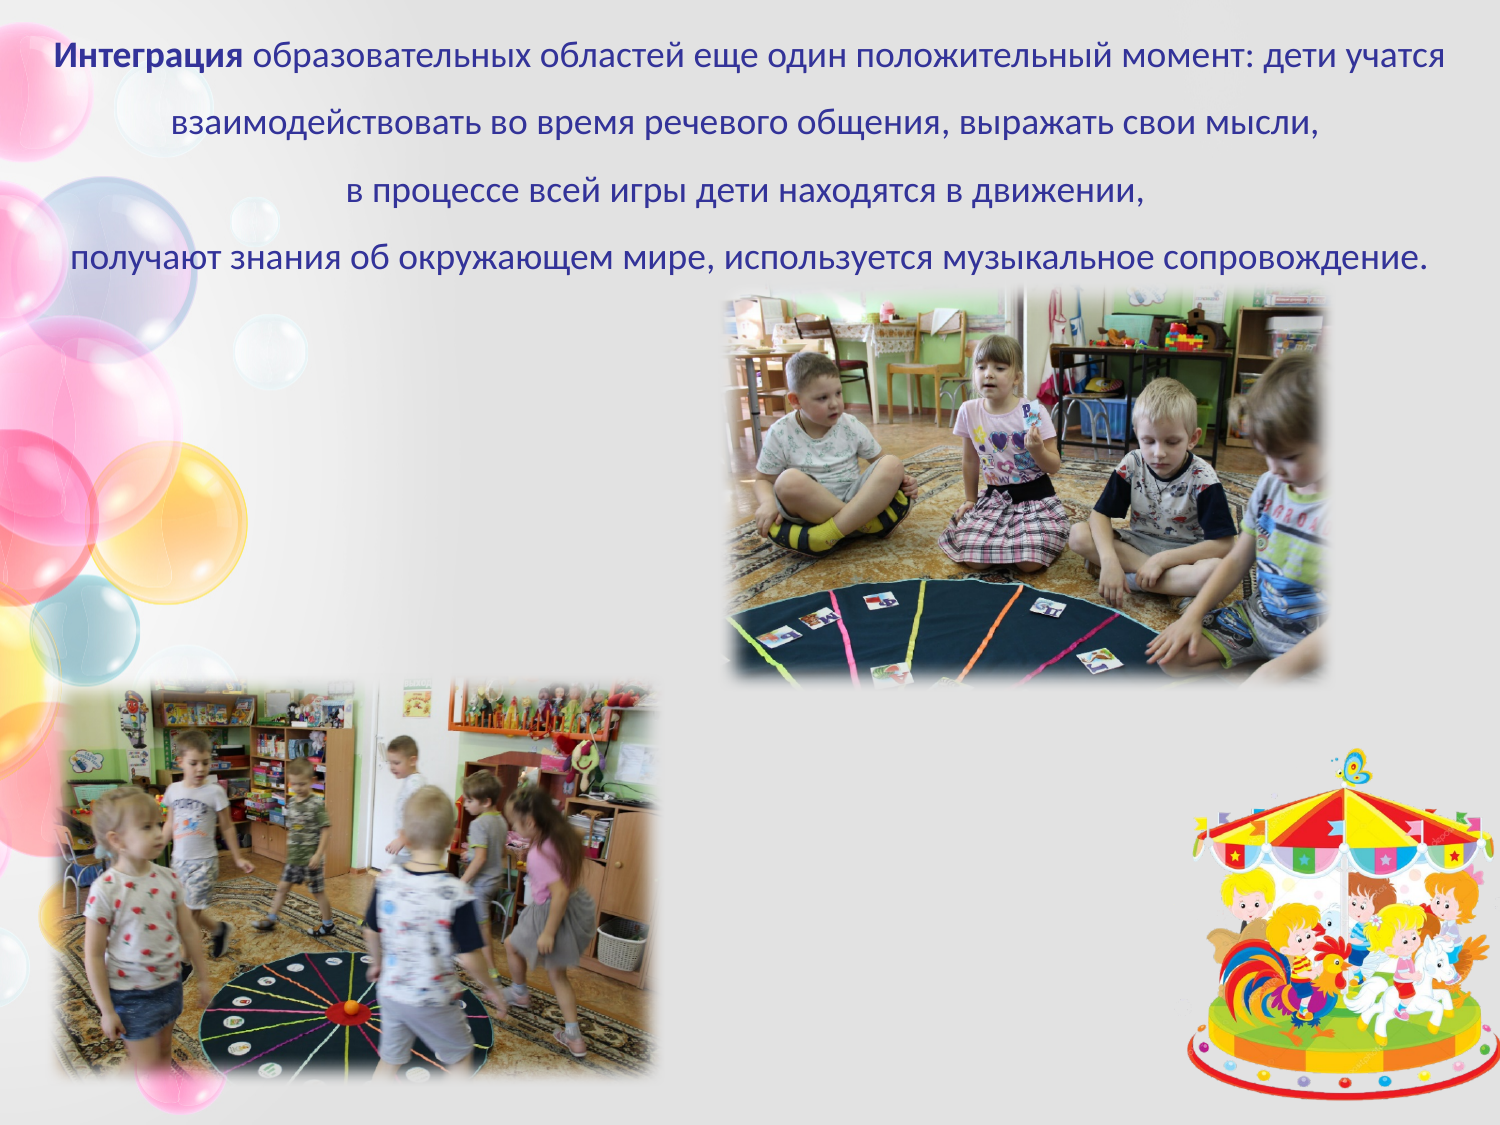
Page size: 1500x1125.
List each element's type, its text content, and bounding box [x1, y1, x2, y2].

picture [0, 280, 1500, 1125]
text_box Интеграция образовательных областей еще один положительный момент: дети учатся взаимодействовать во время речевого общения, выражать свои мысли, в процессе всей игры дети находятся в движении, получают знания об окружающем мире, используется музыкальное сопровождение. [0, 0, 1500, 285]
